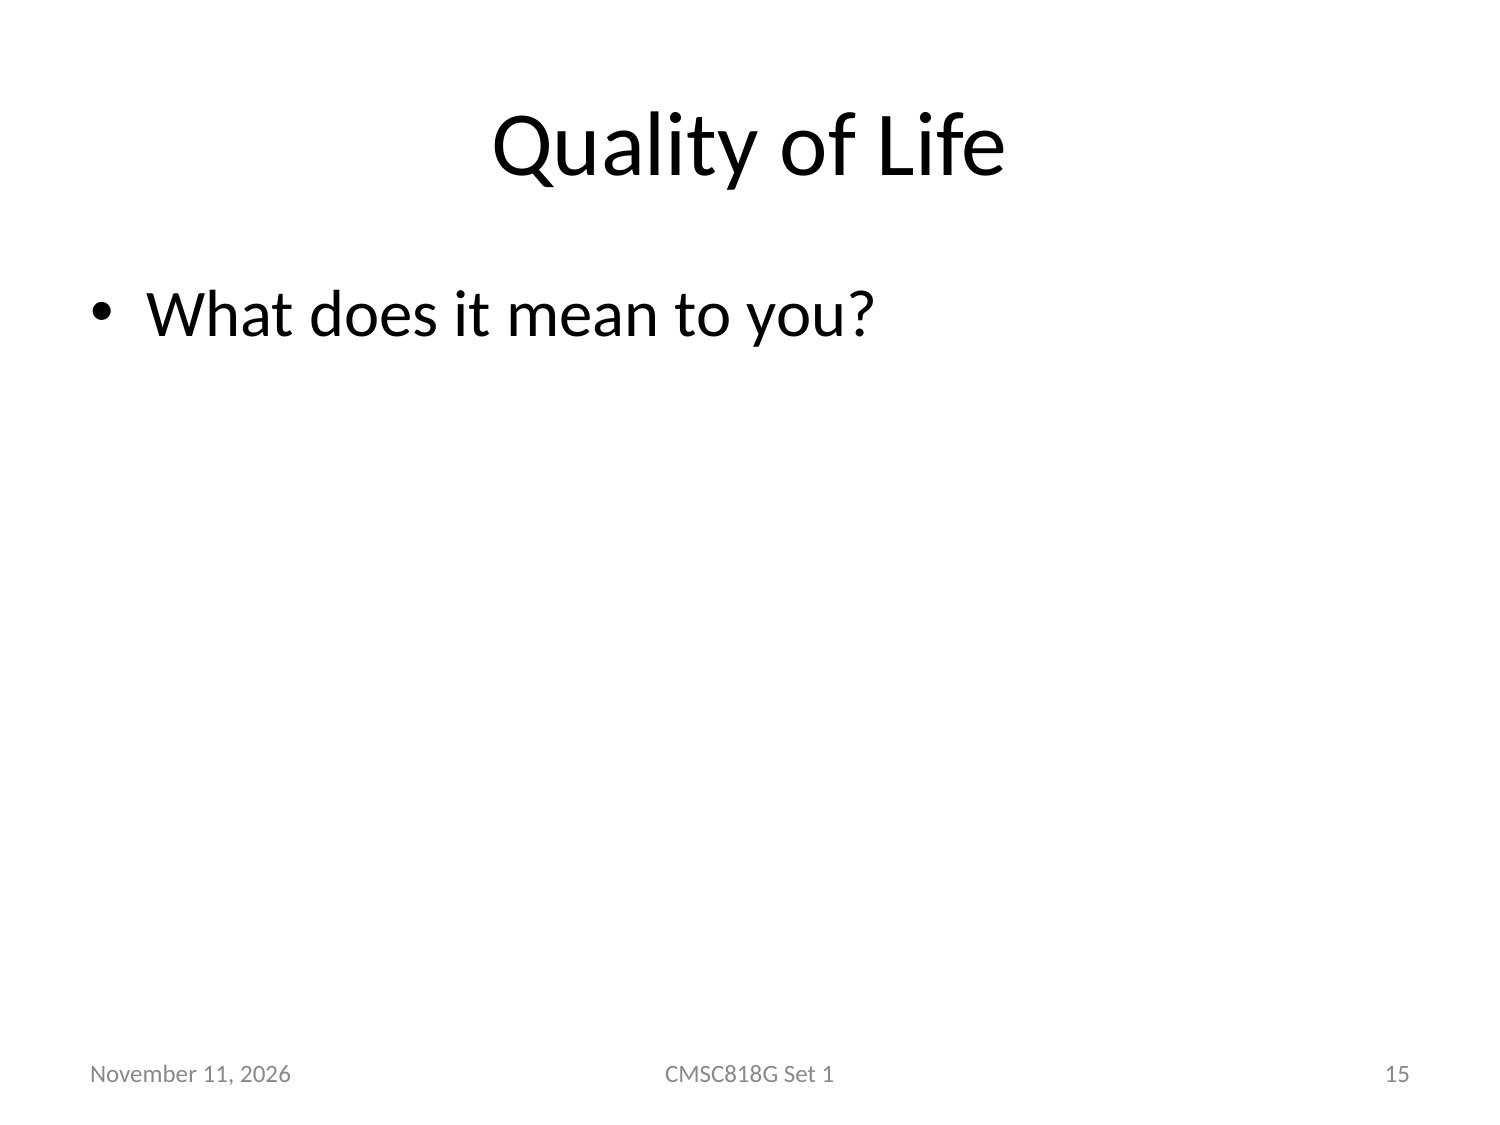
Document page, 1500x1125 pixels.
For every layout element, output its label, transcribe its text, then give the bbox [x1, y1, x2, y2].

footer CMSC818G Set 1 [512, 1042, 988, 1103]
list What does it mean to you? [75, 262, 1425, 1005]
title Quality of Life [75, 45, 1425, 233]
slide_number 15 [1074, 1042, 1425, 1103]
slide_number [75, 1042, 425, 1103]
